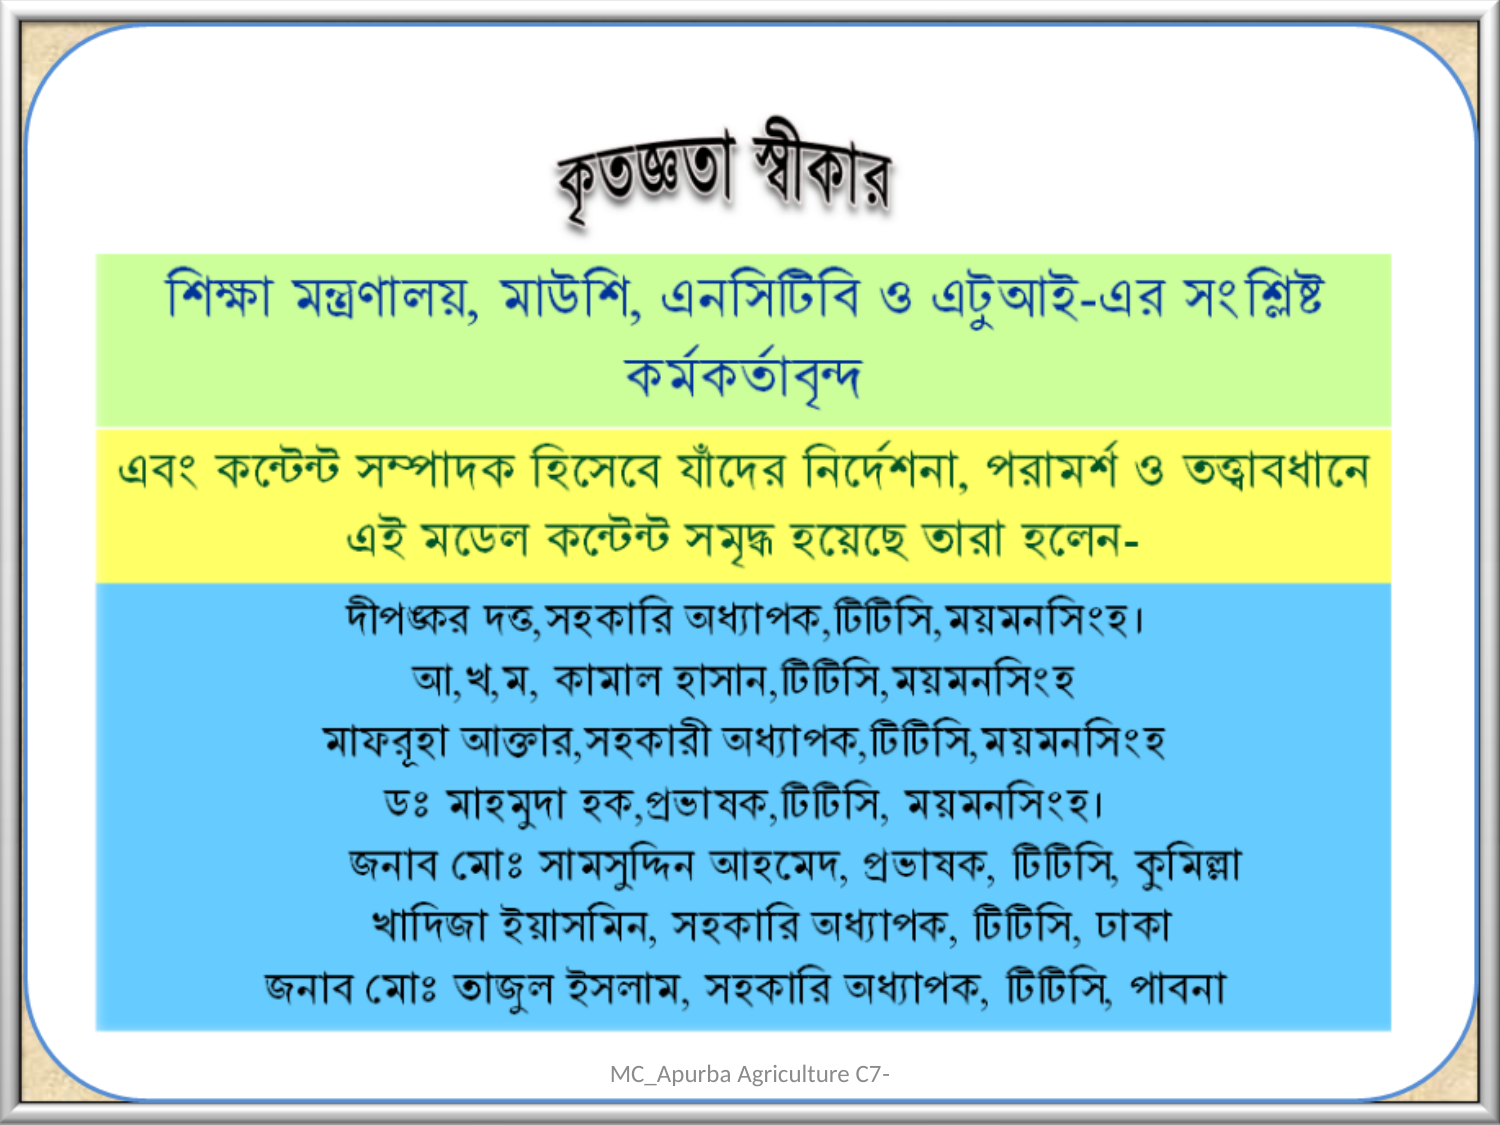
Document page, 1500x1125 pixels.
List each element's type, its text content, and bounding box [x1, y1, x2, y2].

footer MC_Apurba Agriculture C7- [512, 1065, 988, 1103]
picture [0, 0, 1500, 1125]
